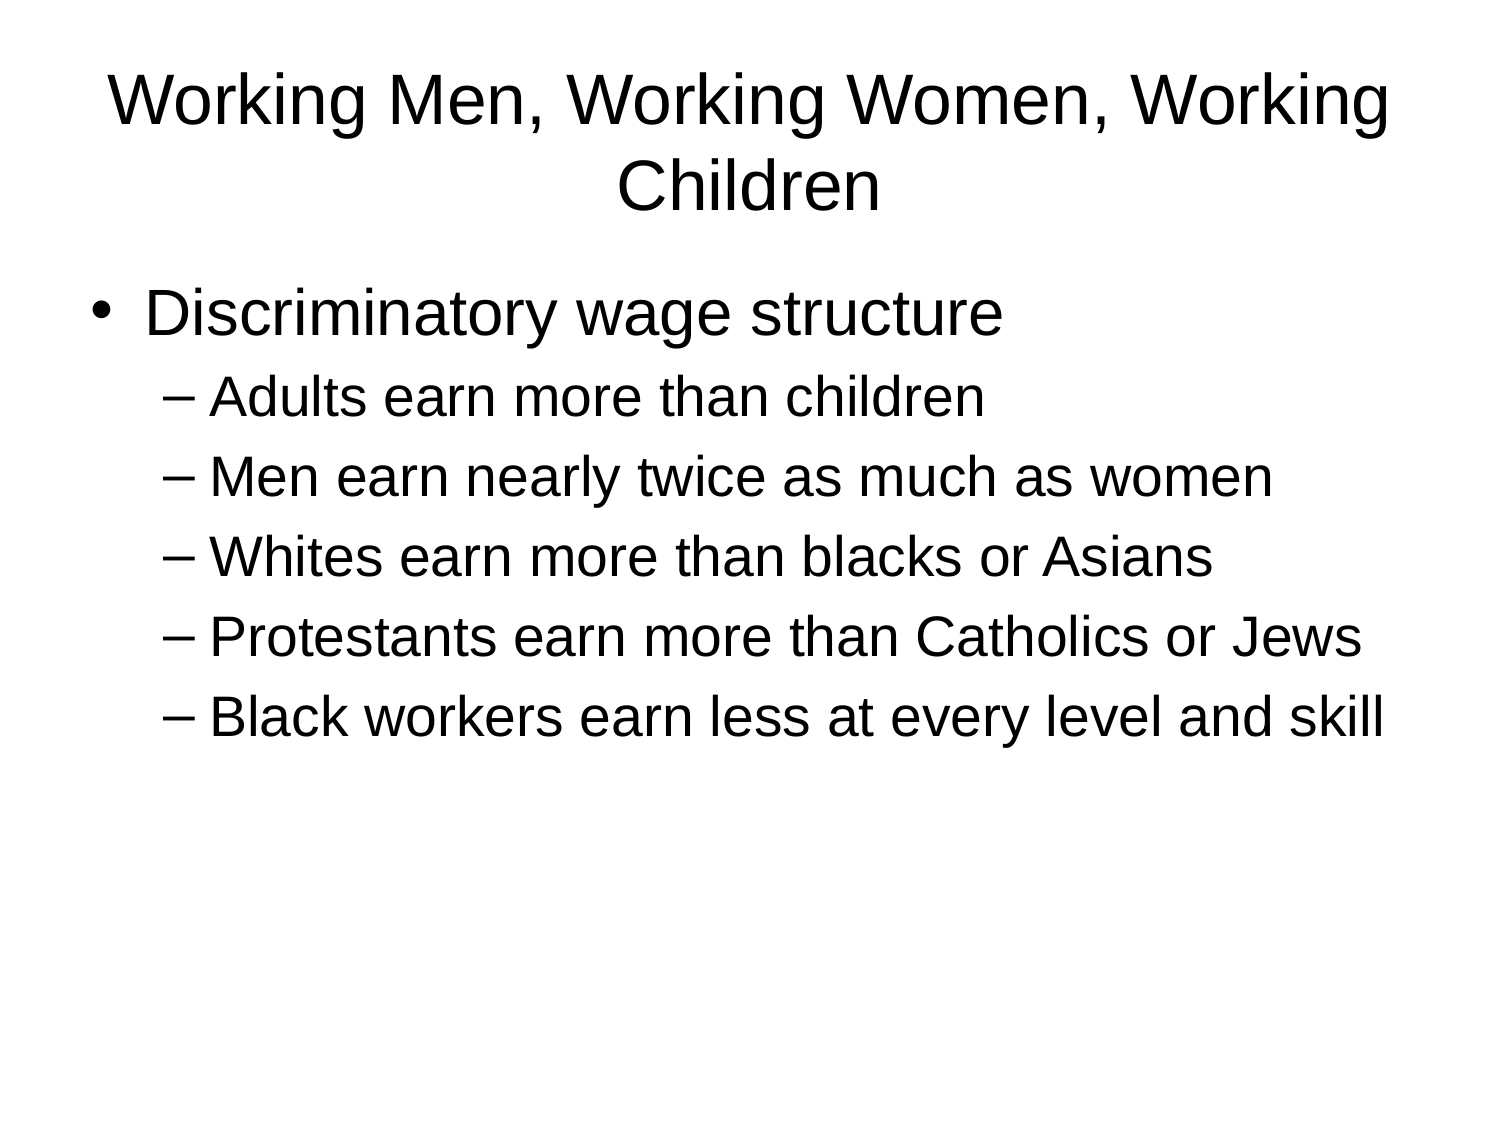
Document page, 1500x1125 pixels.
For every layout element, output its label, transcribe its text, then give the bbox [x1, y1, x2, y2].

list Discriminatory wage structure Adults earn more than children Men earn nearly twice as much as women Whites earn more than blacks or Asians Protestants earn more than Catholics or Jews Black workers earn less at every level and skill [75, 262, 1425, 815]
title Working Men, Working Women, Working Children [75, 45, 1425, 233]
